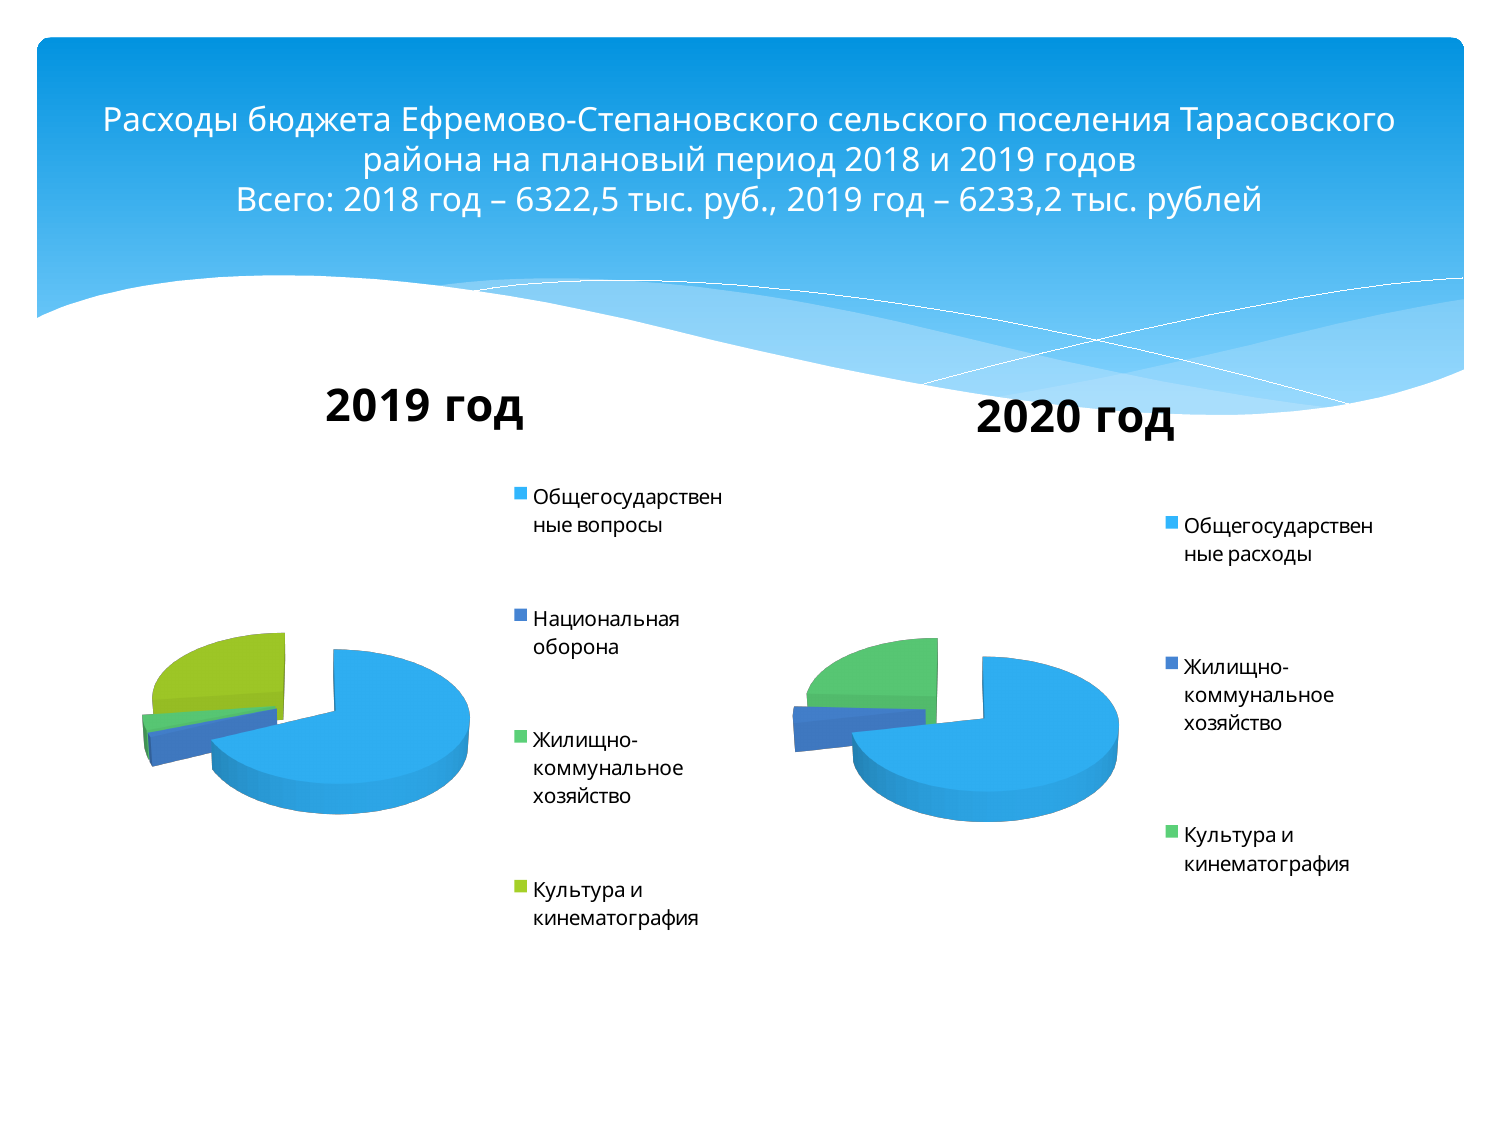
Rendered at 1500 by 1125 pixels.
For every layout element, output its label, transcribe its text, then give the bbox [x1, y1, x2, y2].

title Расходы бюджета Ефремово-Степановского сельского поселения Тарасовского района на плановый период 2018 и 2019 годов Всего: 2018 год – 6322,5 тыс. руб., 2019 год – 6233,2 тыс. рублей [75, 55, 1425, 261]
chart [761, 349, 1390, 1006]
chart [110, 337, 739, 1006]
